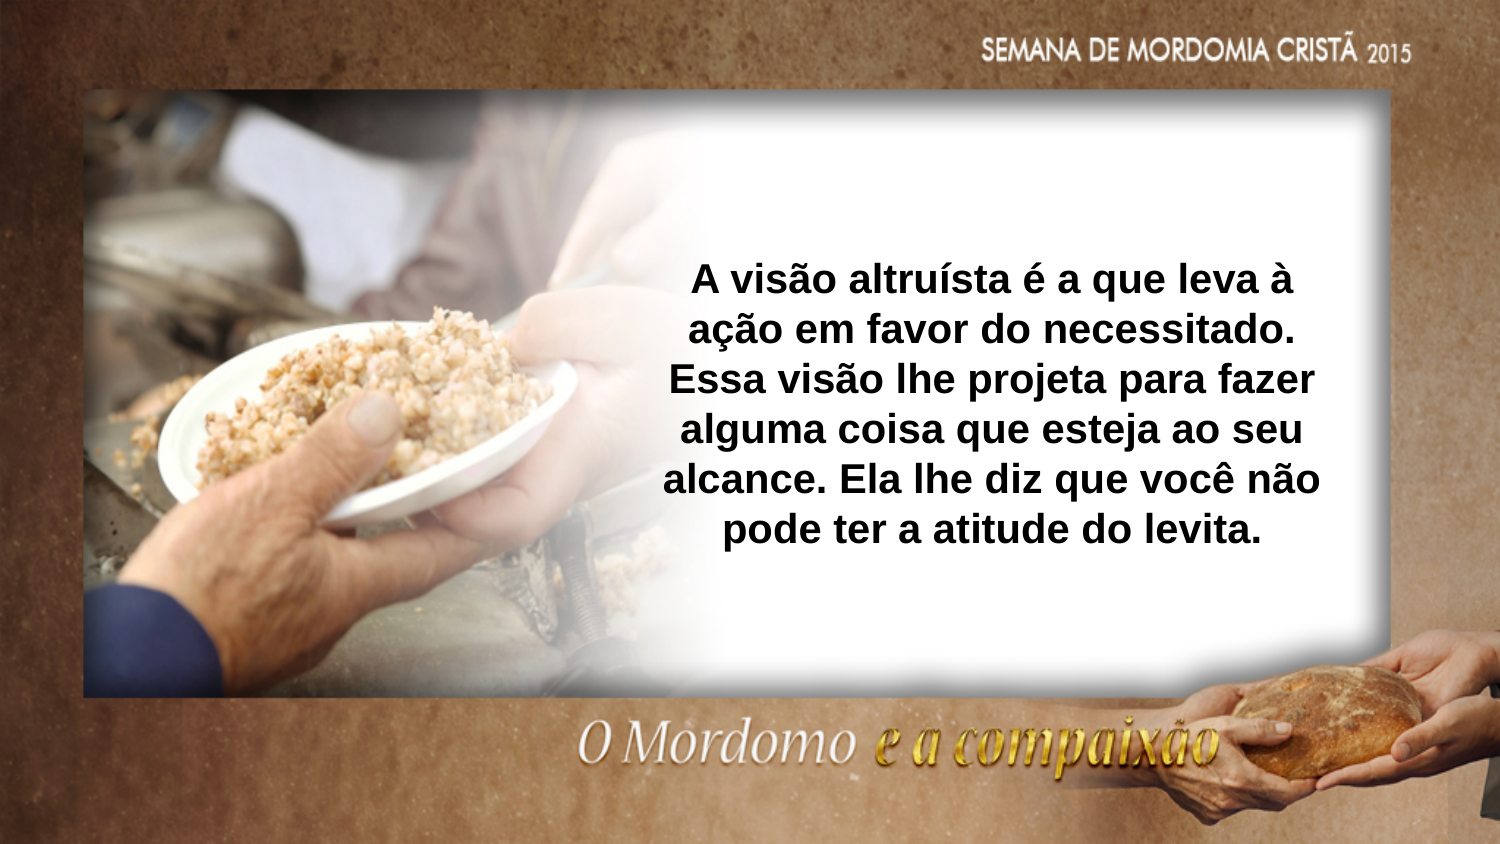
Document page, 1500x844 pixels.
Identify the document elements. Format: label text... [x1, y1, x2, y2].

picture [0, 0, 1500, 844]
text_box A visão altruísta é a que leva à ação em favor do necessitado. Essa visão lhe projeta para fazer alguma coisa que esteja ao seu alcance. Ela lhe diz que você não pode ter a atitude do levita. [631, 244, 1353, 560]
